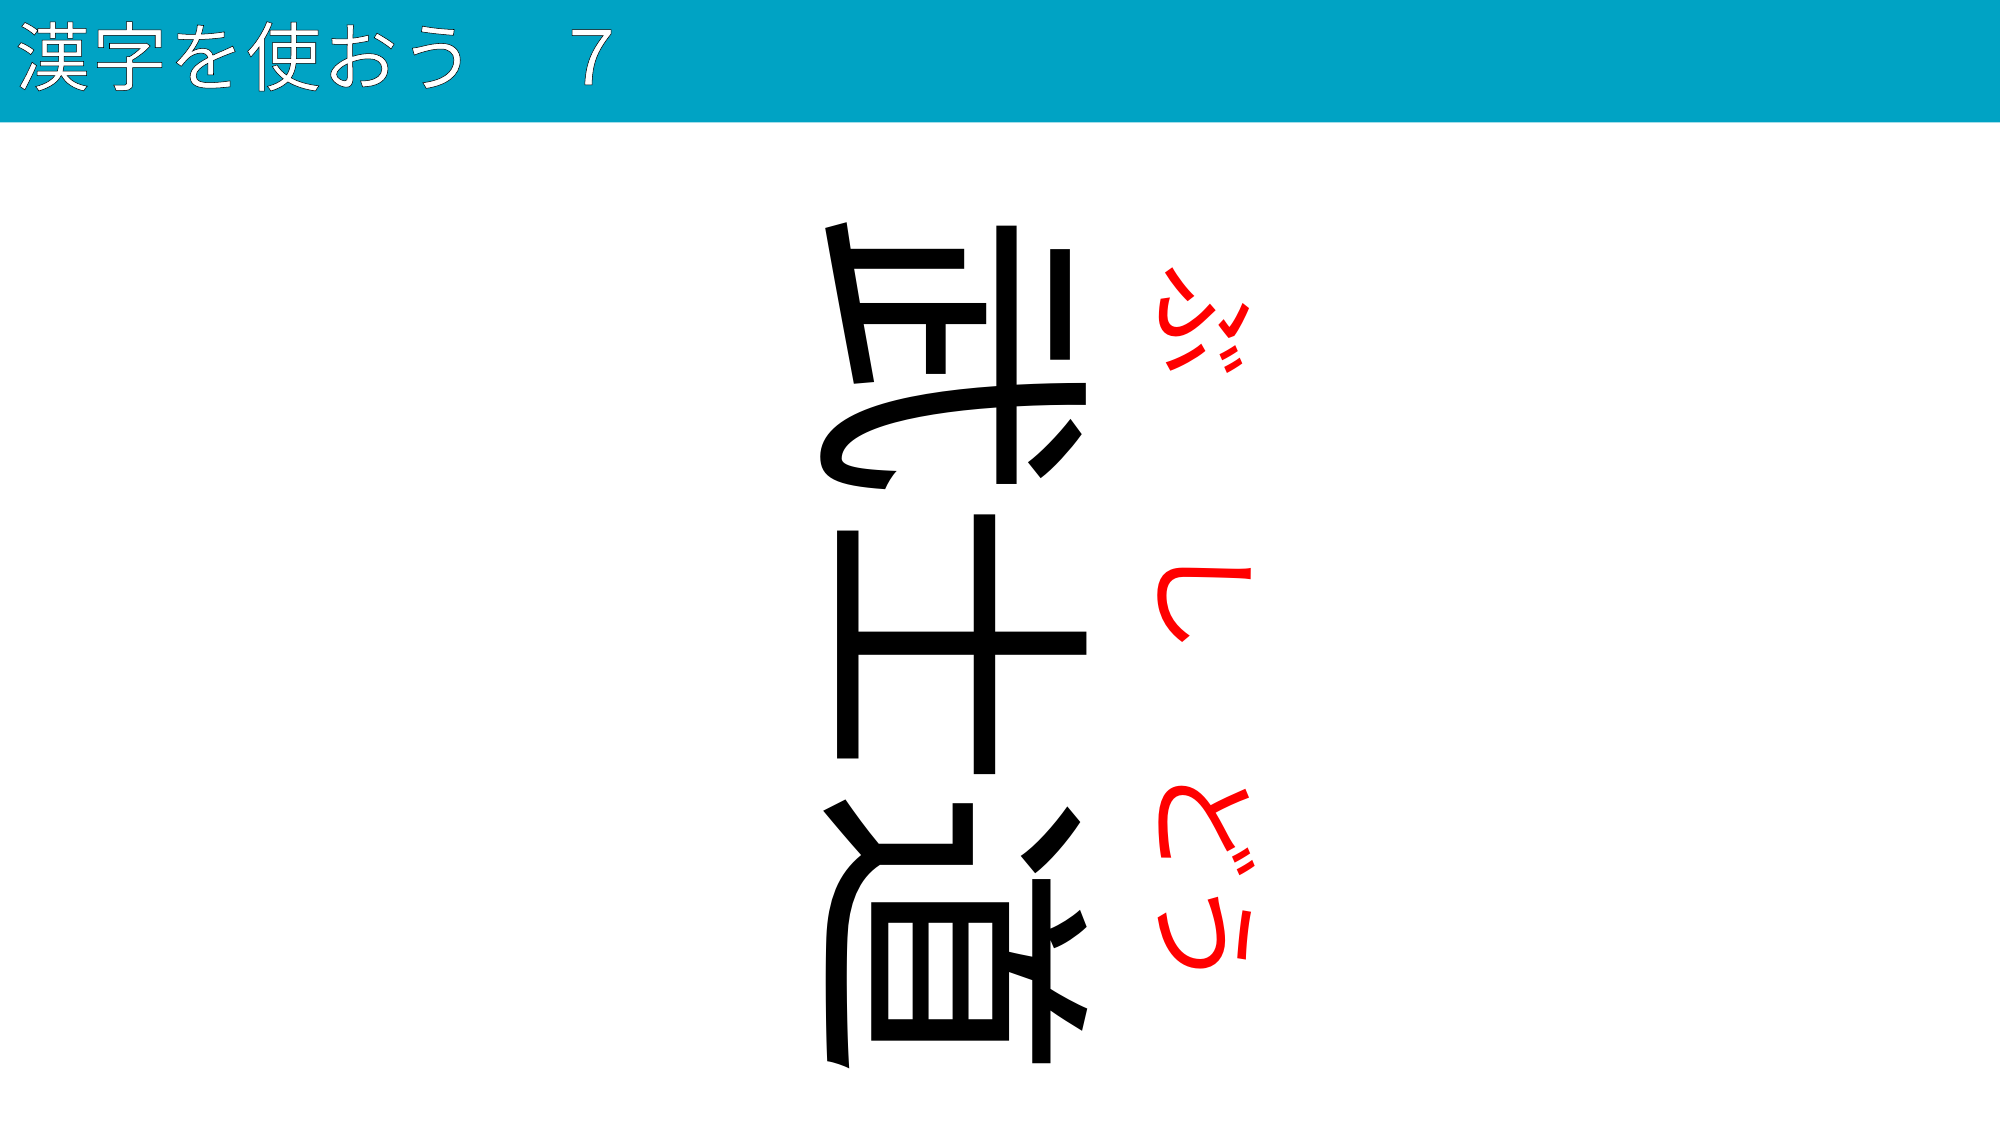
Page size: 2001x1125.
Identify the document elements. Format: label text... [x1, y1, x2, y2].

slide_number 49 [1712, 0, 2000, 123]
text_box 武士道 [760, 195, 1142, 1125]
title 漢字を使おう ７ [0, 0, 1712, 123]
text_box ぶ し どう [1116, 251, 1283, 1062]
